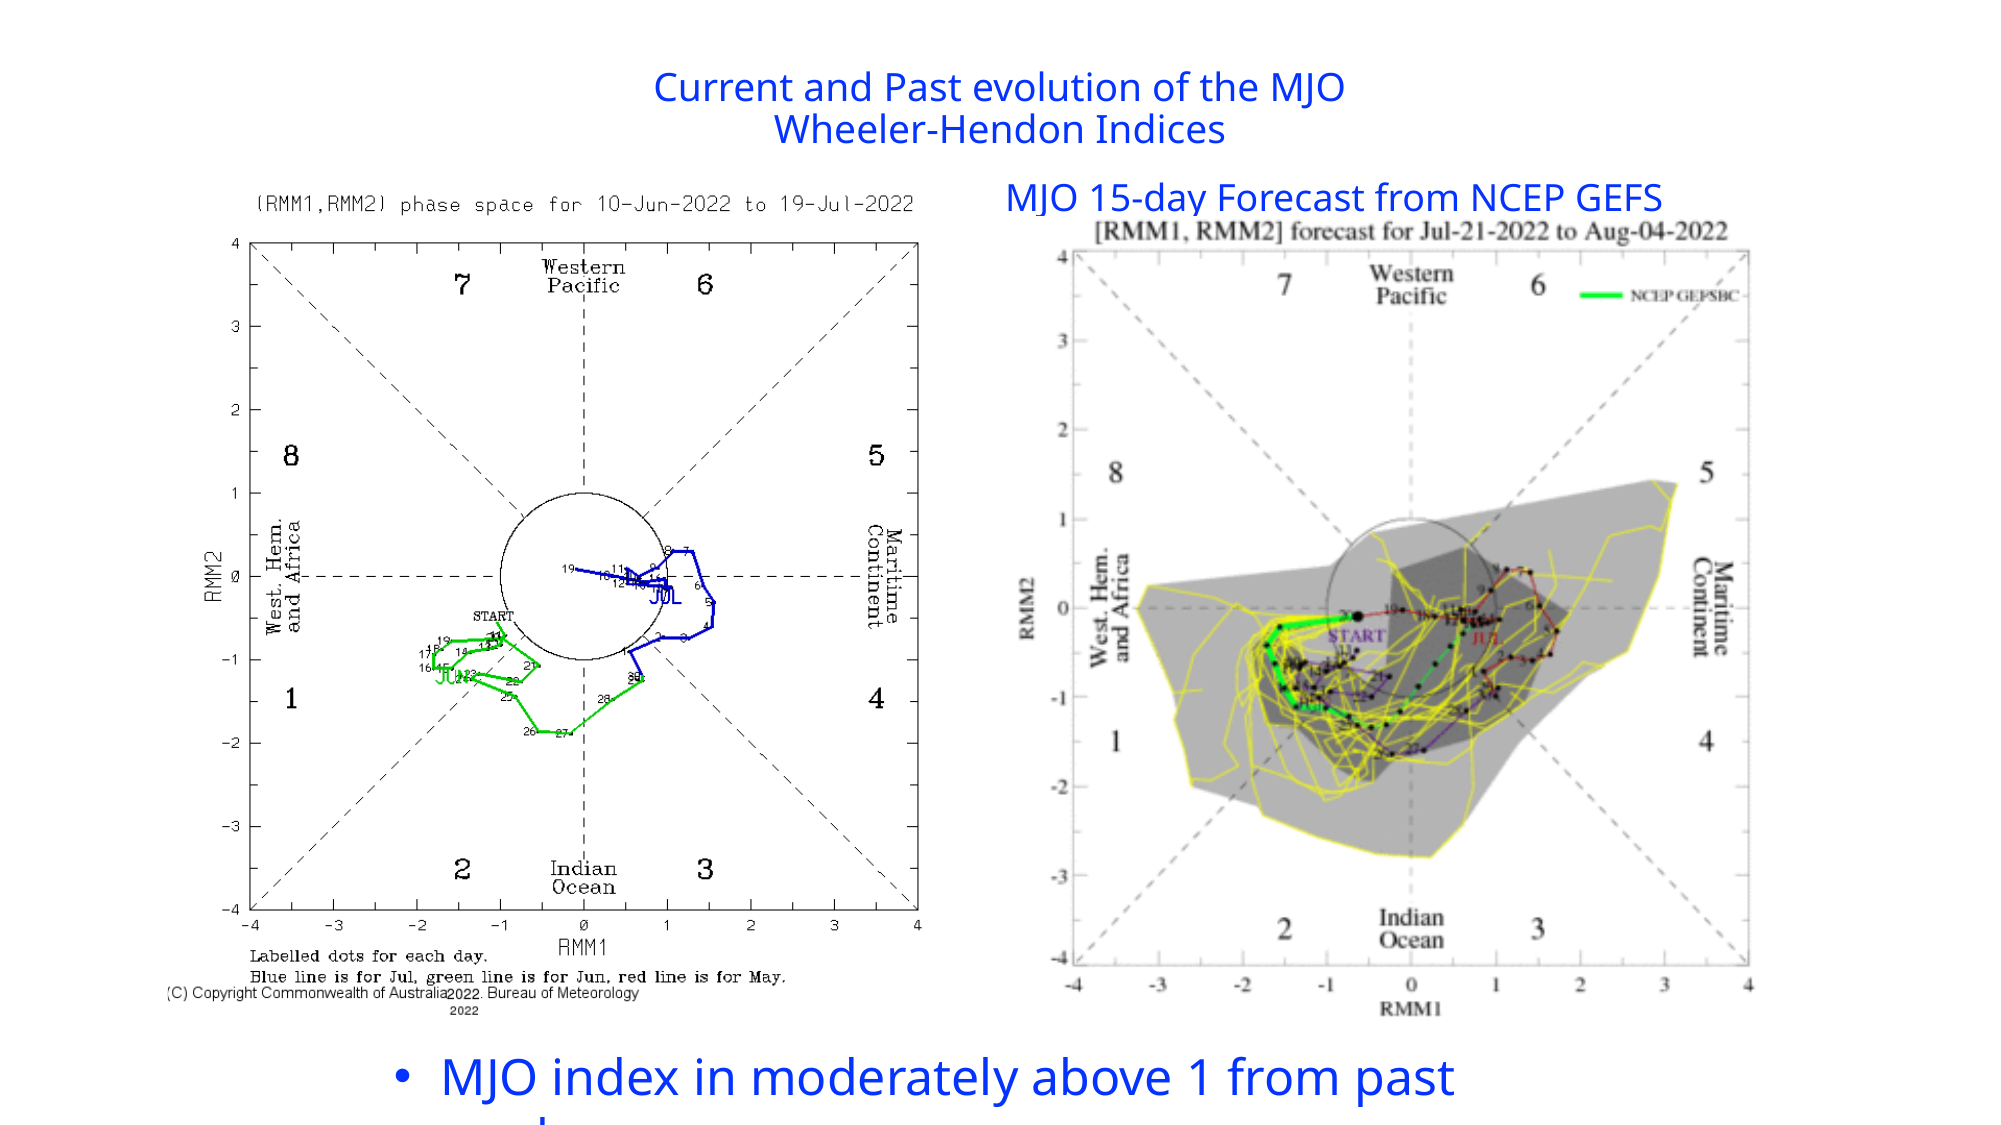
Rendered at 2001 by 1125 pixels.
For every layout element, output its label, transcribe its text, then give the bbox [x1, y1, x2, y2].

title Current and Past evolution of the MJO Wheeler-Hendon Indices [137, 59, 1863, 160]
text_box MJO index in moderately above 1 from past week [379, 1038, 1491, 1125]
text_box MJO 15-day Forecast from NCEP GEFS model [990, 166, 1749, 216]
picture [167, 181, 1783, 1037]
